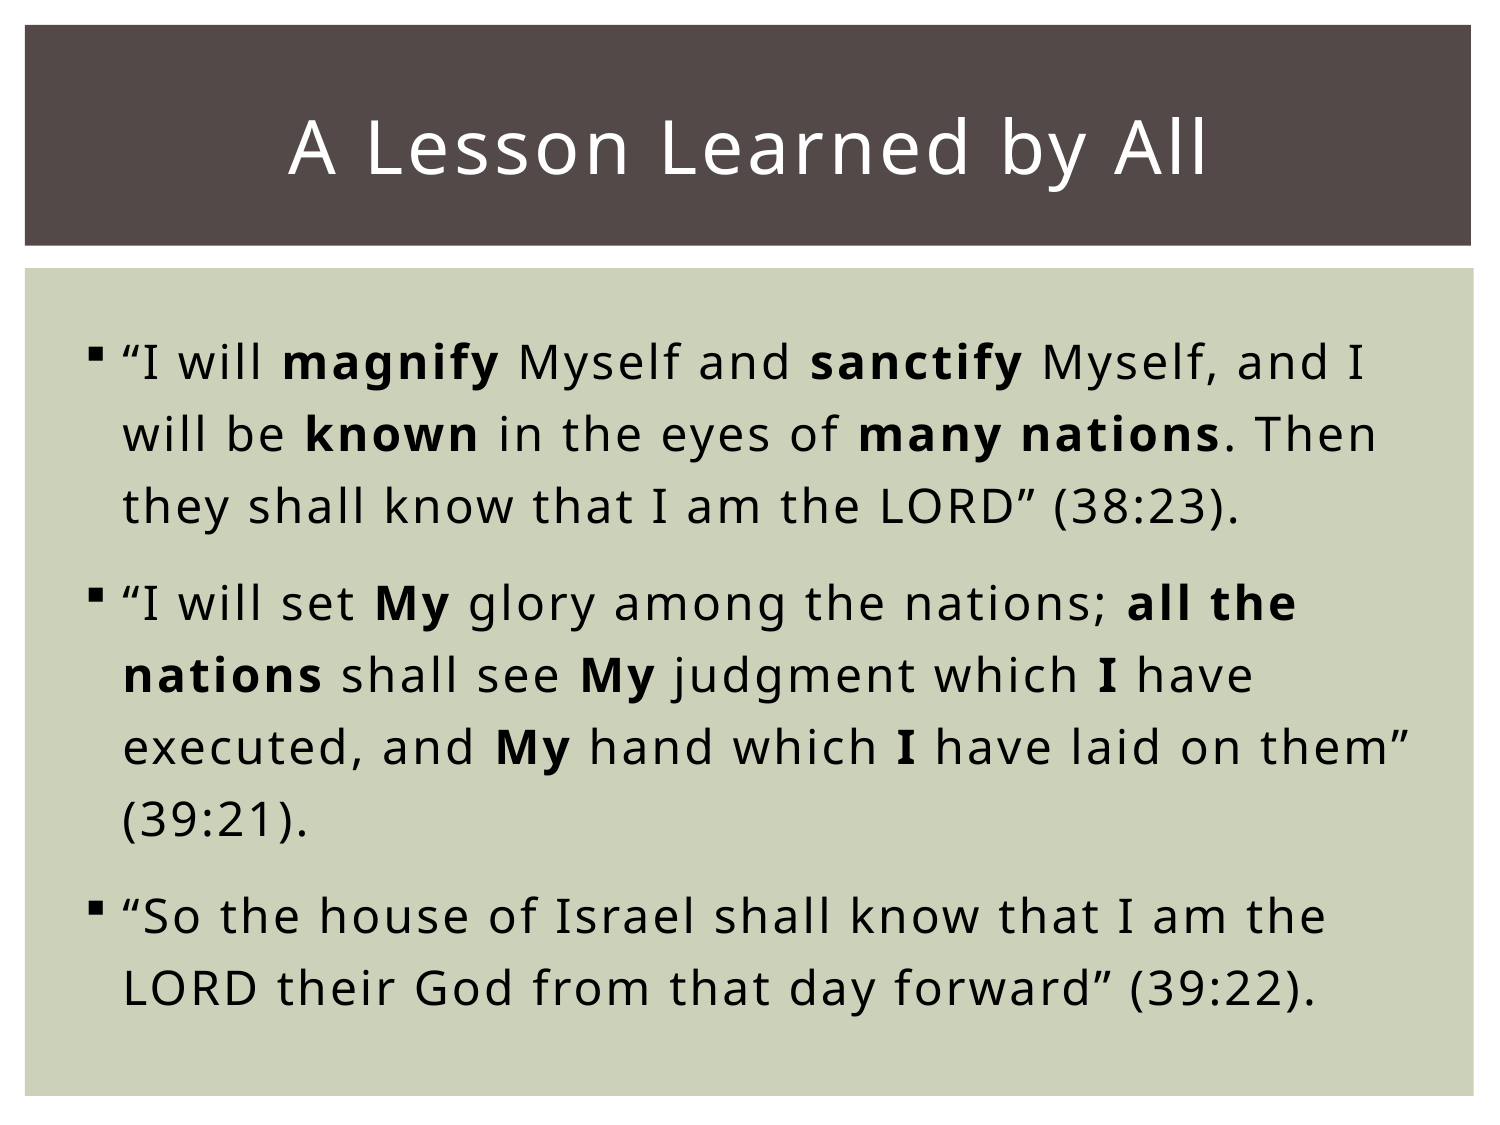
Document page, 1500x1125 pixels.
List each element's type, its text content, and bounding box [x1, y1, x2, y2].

title A Lesson Learned by All [62, 58, 1438, 232]
list “I will magnify Myself and sanctify Myself, and I will be known in the eyes of many nations. Then they shall know that I am the LORD” (38:23). “I will set My glory among the nations; all the nations shall see My judgment which I have executed, and My hand which I have laid on them” (39:21). “So the house of Israel shall know that I am the LORD their God from that day forward” (39:22). [62, 281, 1442, 1050]
